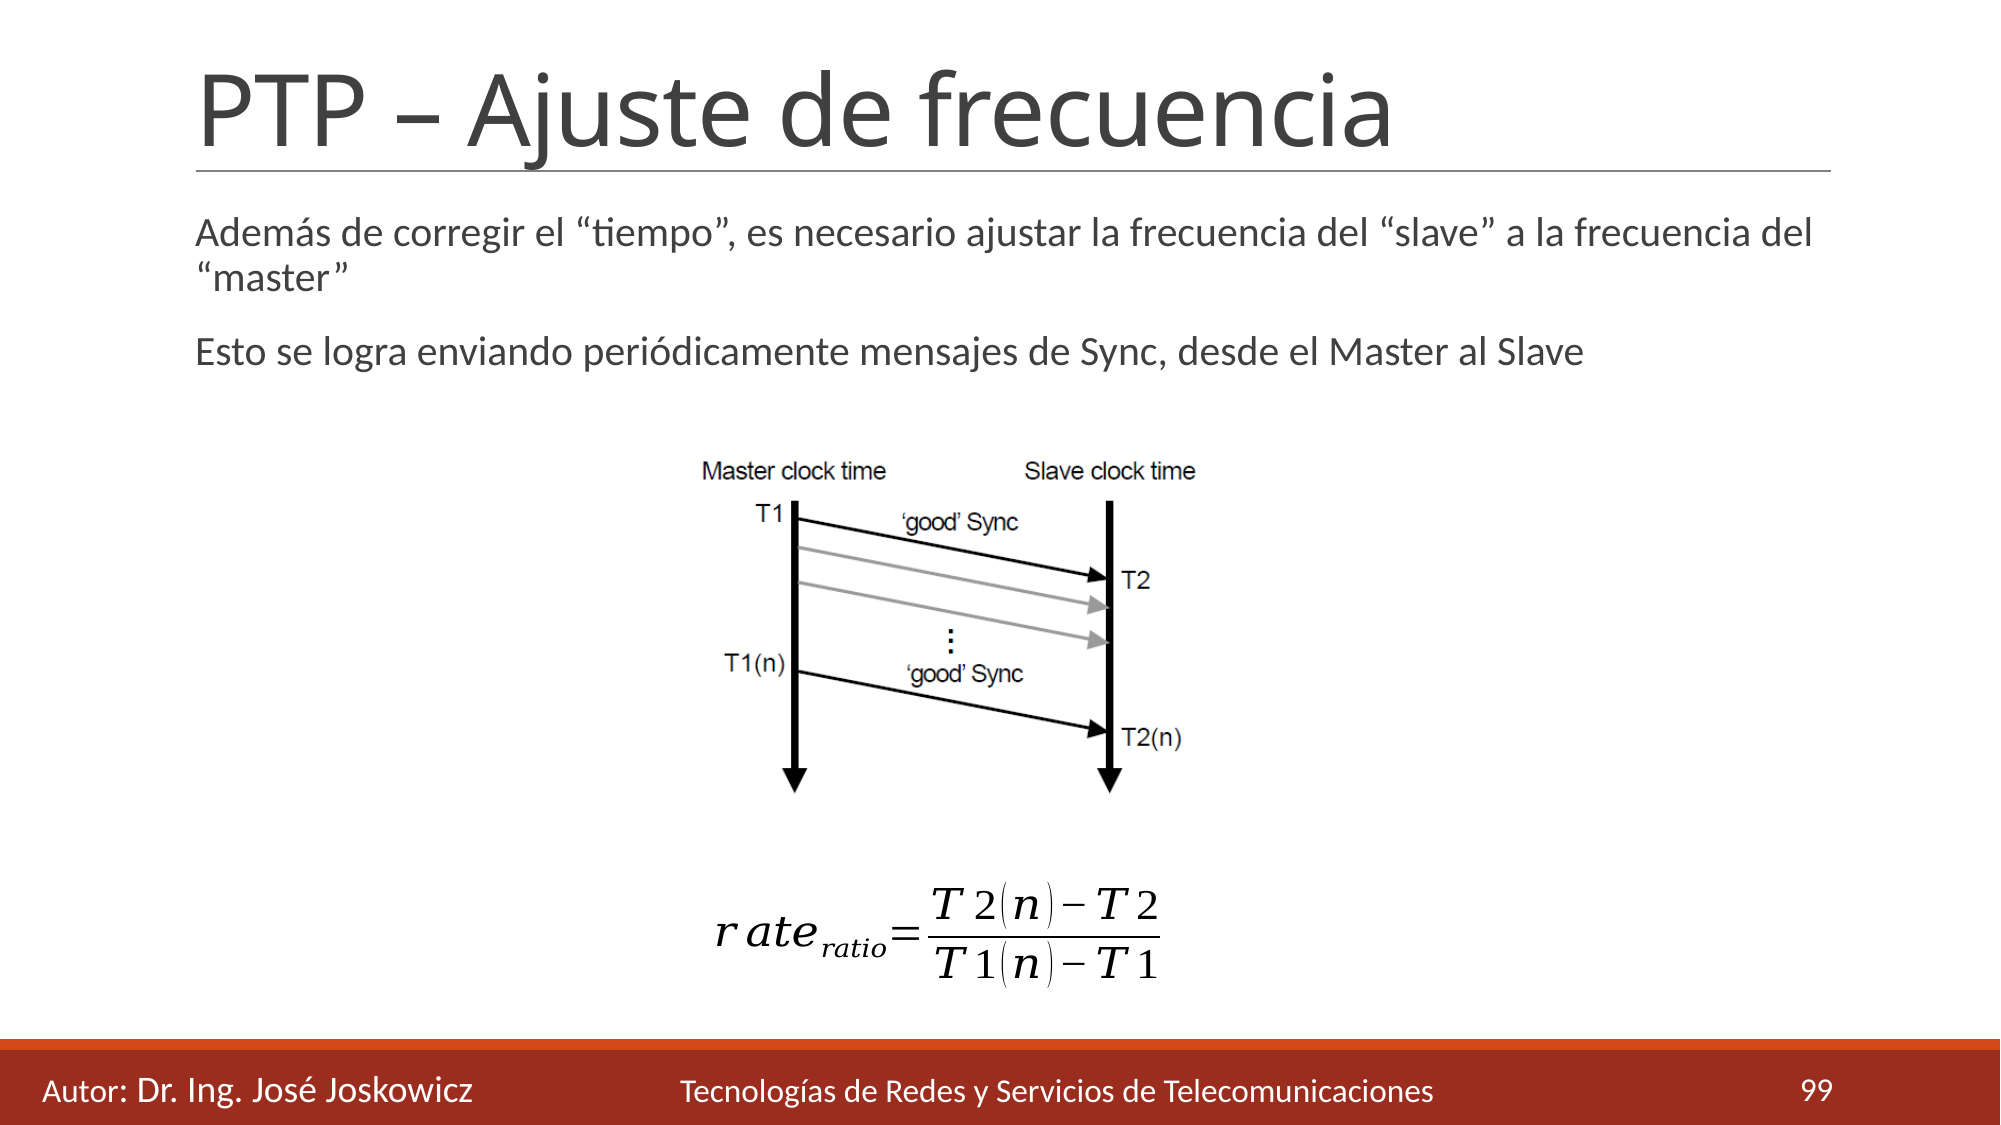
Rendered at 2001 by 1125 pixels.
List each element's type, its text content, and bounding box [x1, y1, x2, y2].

list Además de corregir el “tiempo”, es necesario ajustar la frecuencia del “slave” a la frecuencia del “master” Esto se logra enviando periódicamente mensajes de Sync, desde el Master al Slave [180, 202, 1830, 963]
picture [677, 435, 1233, 818]
title PTP – Ajuste de frecuencia [180, 47, 1830, 174]
